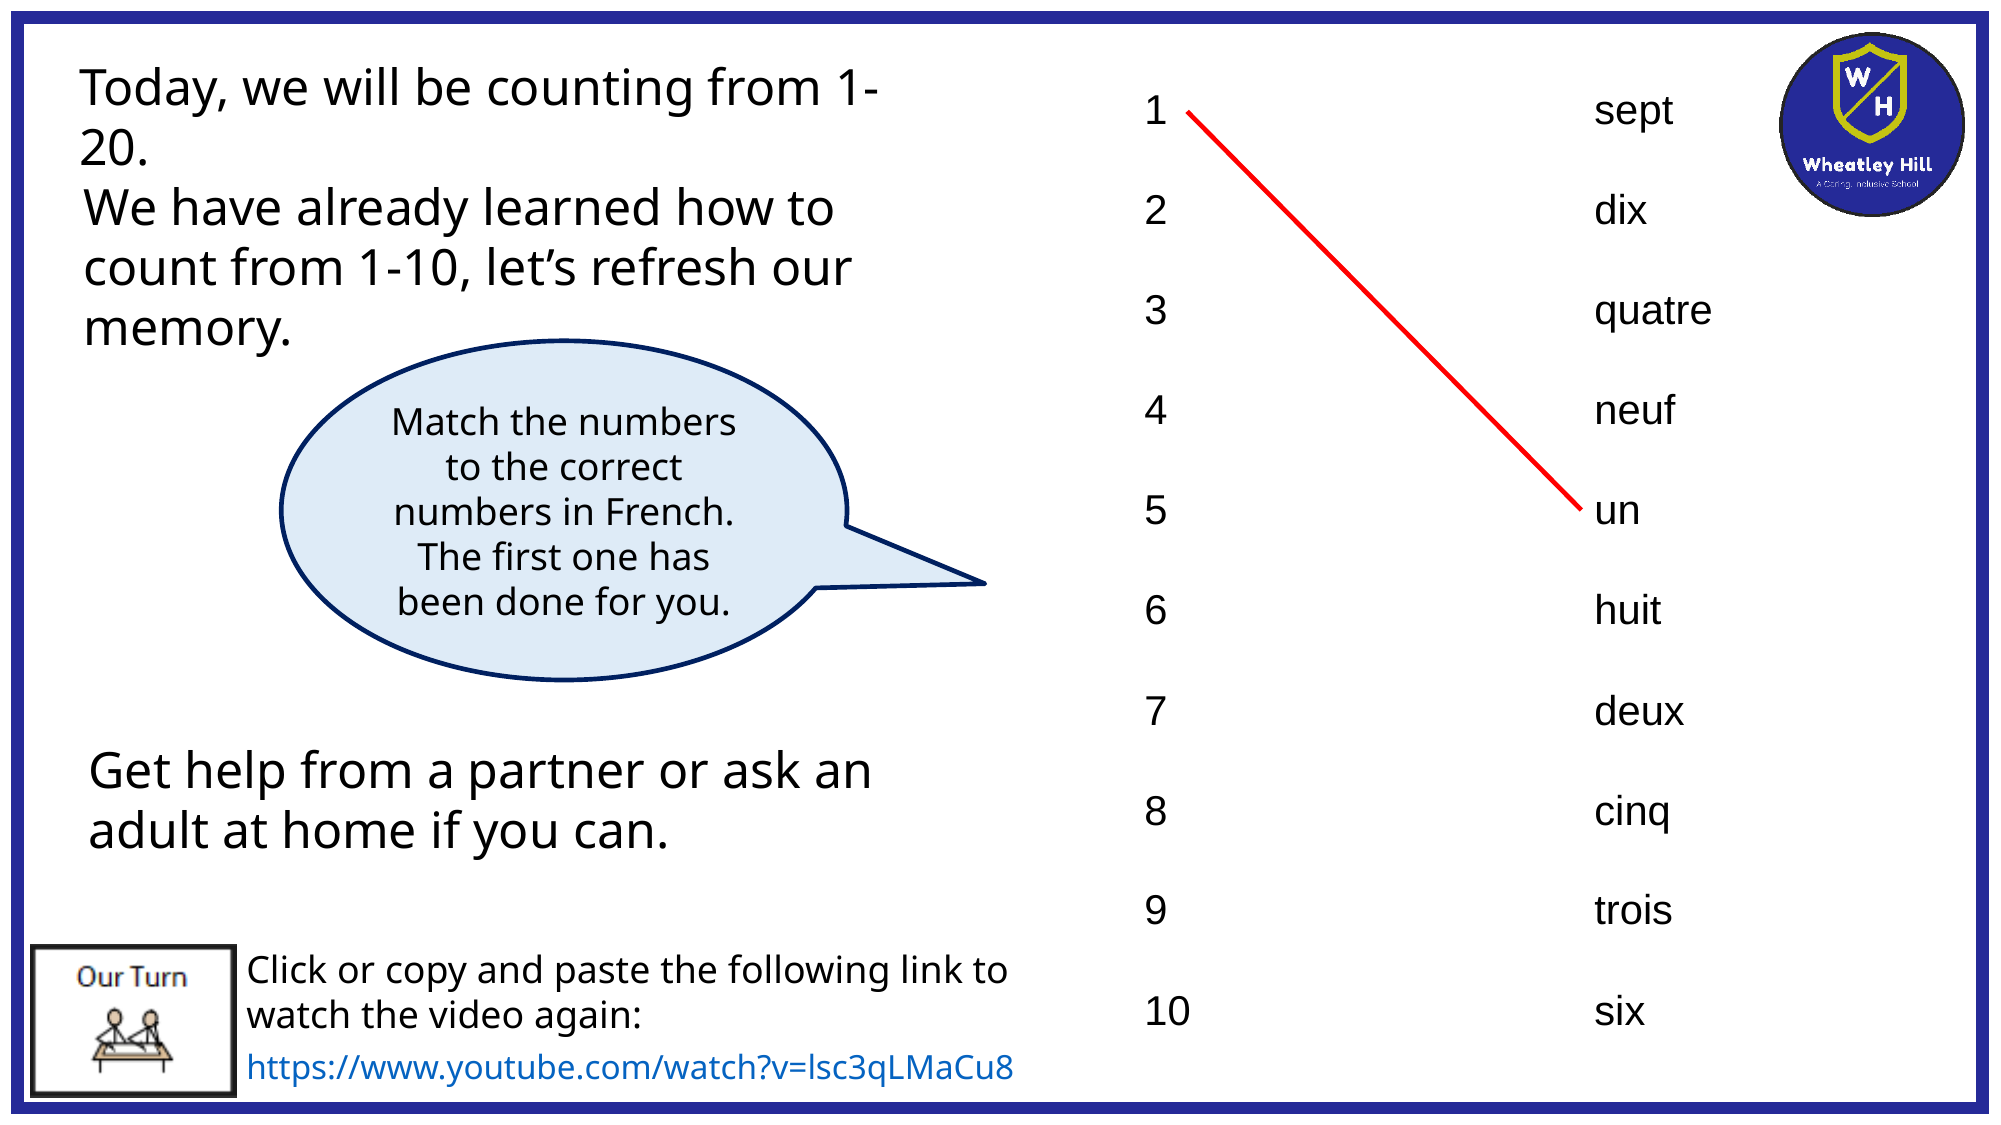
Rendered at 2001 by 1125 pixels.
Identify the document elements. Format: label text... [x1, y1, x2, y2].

picture [1779, 32, 1965, 218]
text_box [1187, 111, 1582, 510]
text_box Click or copy and paste the following link to watch the video again: [231, 938, 1050, 1044]
text_box Get help from a partner or ask an adult at home if you can. [73, 731, 957, 866]
text_box We have already learned how to count from 1-10, let’s refresh our memory. [68, 167, 957, 363]
text_box Match the numbers to the correct numbers in French. The first one has been done for you. [281, 340, 985, 681]
text_box Today, we will be counting from 1-20. [64, 48, 950, 183]
text_box 1 sept 2 dix 3 quatre 4 neuf 5 un 6 huit 7 deux 8 cinq 9 trois 10 six [1129, 75, 1742, 1041]
text_box [16, 16, 1983, 1109]
picture [30, 944, 237, 1098]
text_box https://www.youtube.com/watch?v=lsc3qLMaCu8 [231, 1038, 1463, 1099]
